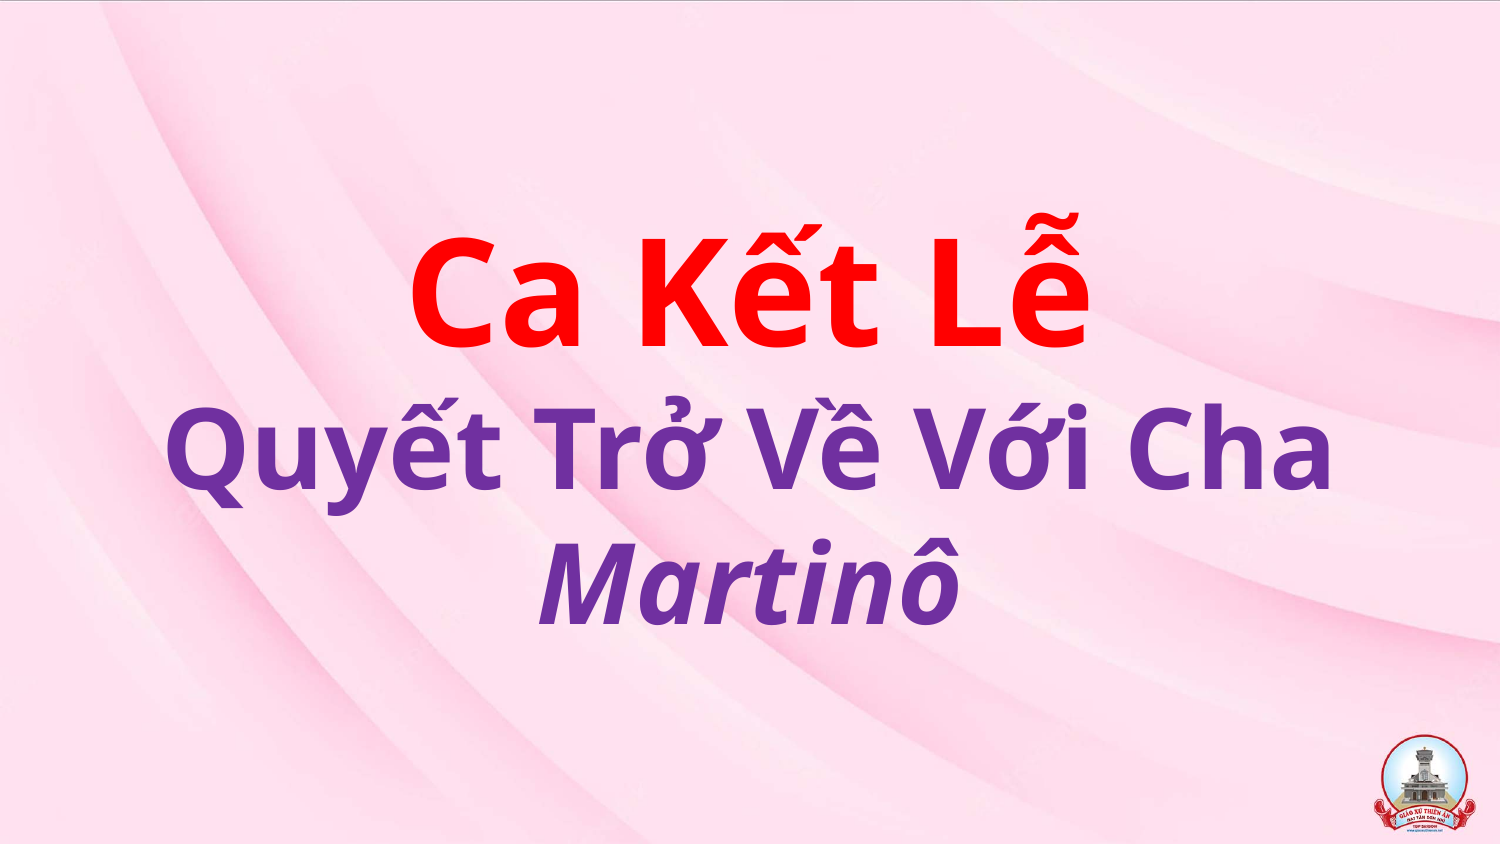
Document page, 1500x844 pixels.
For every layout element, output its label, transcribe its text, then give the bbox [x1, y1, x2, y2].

title Ca Kết Lễ Quyết Trở Về Với Cha Martinô [0, 0, 1500, 844]
